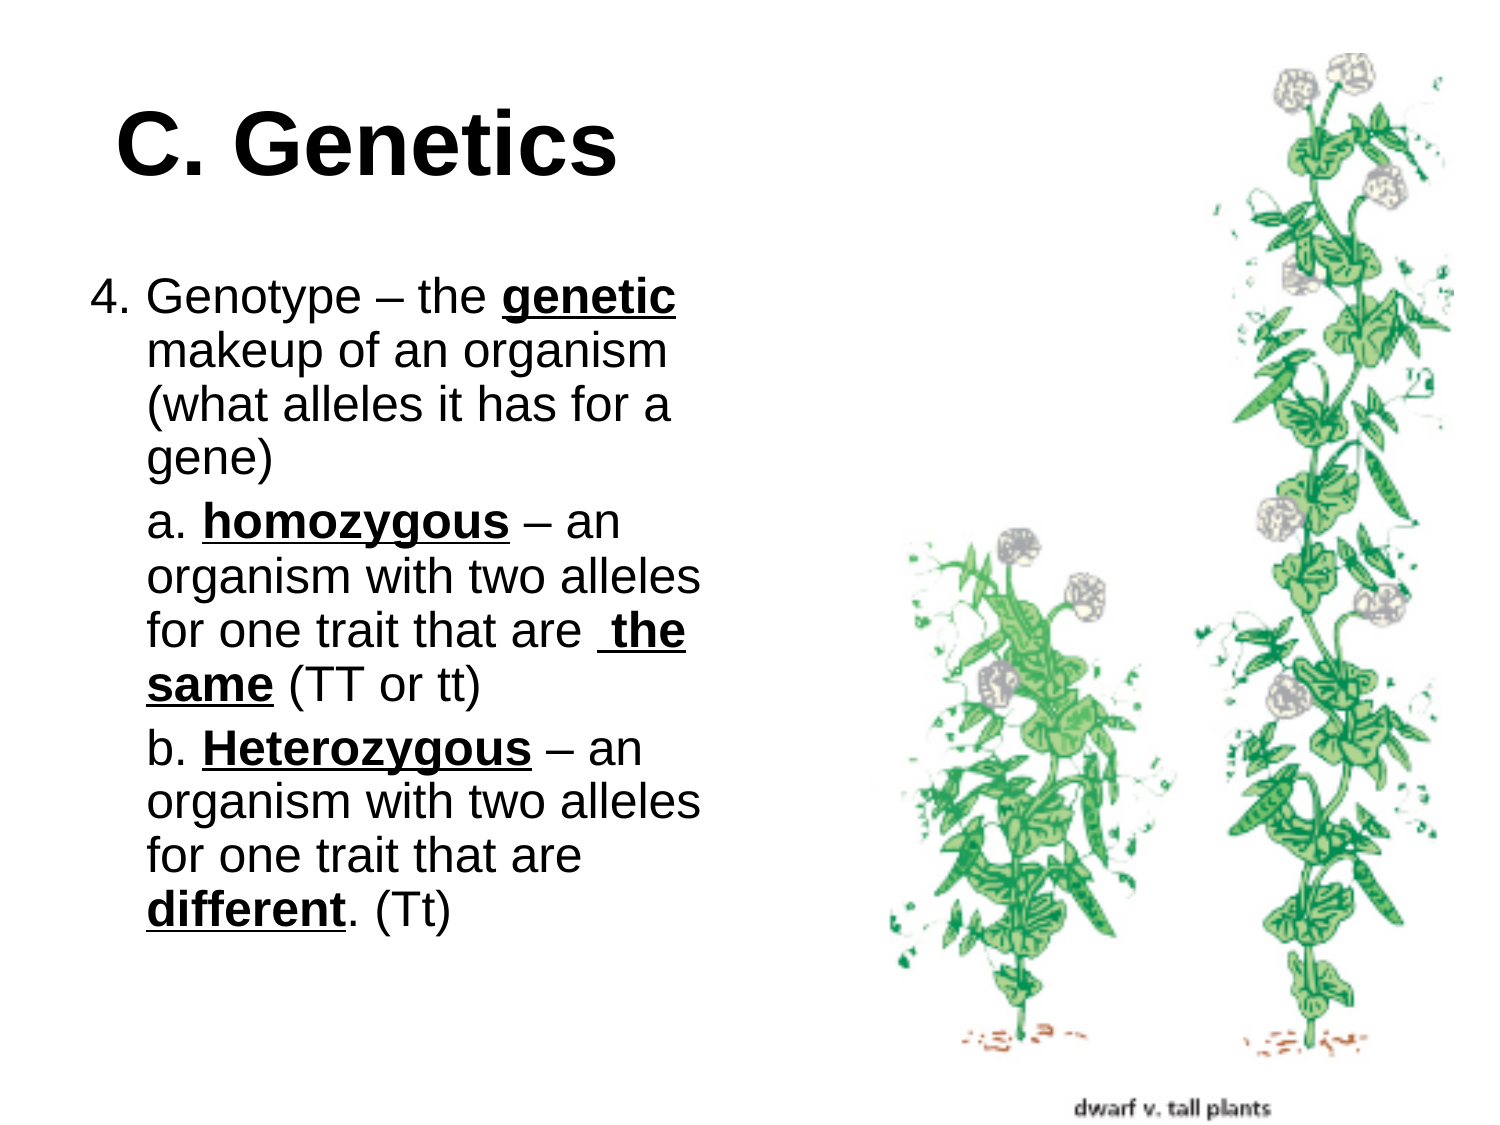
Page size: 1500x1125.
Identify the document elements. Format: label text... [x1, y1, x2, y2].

picture [869, 53, 1454, 1125]
list 4. Genotype – the genetic makeup of an organism (what alleles it has for a gene) a. homozygous – an organism with two alleles for one trait that are the same (TT or tt) b. Heterozygous – an organism with two alleles for one trait that are different. (Tt) [75, 262, 738, 1005]
title C. Genetics [75, 45, 1425, 233]
